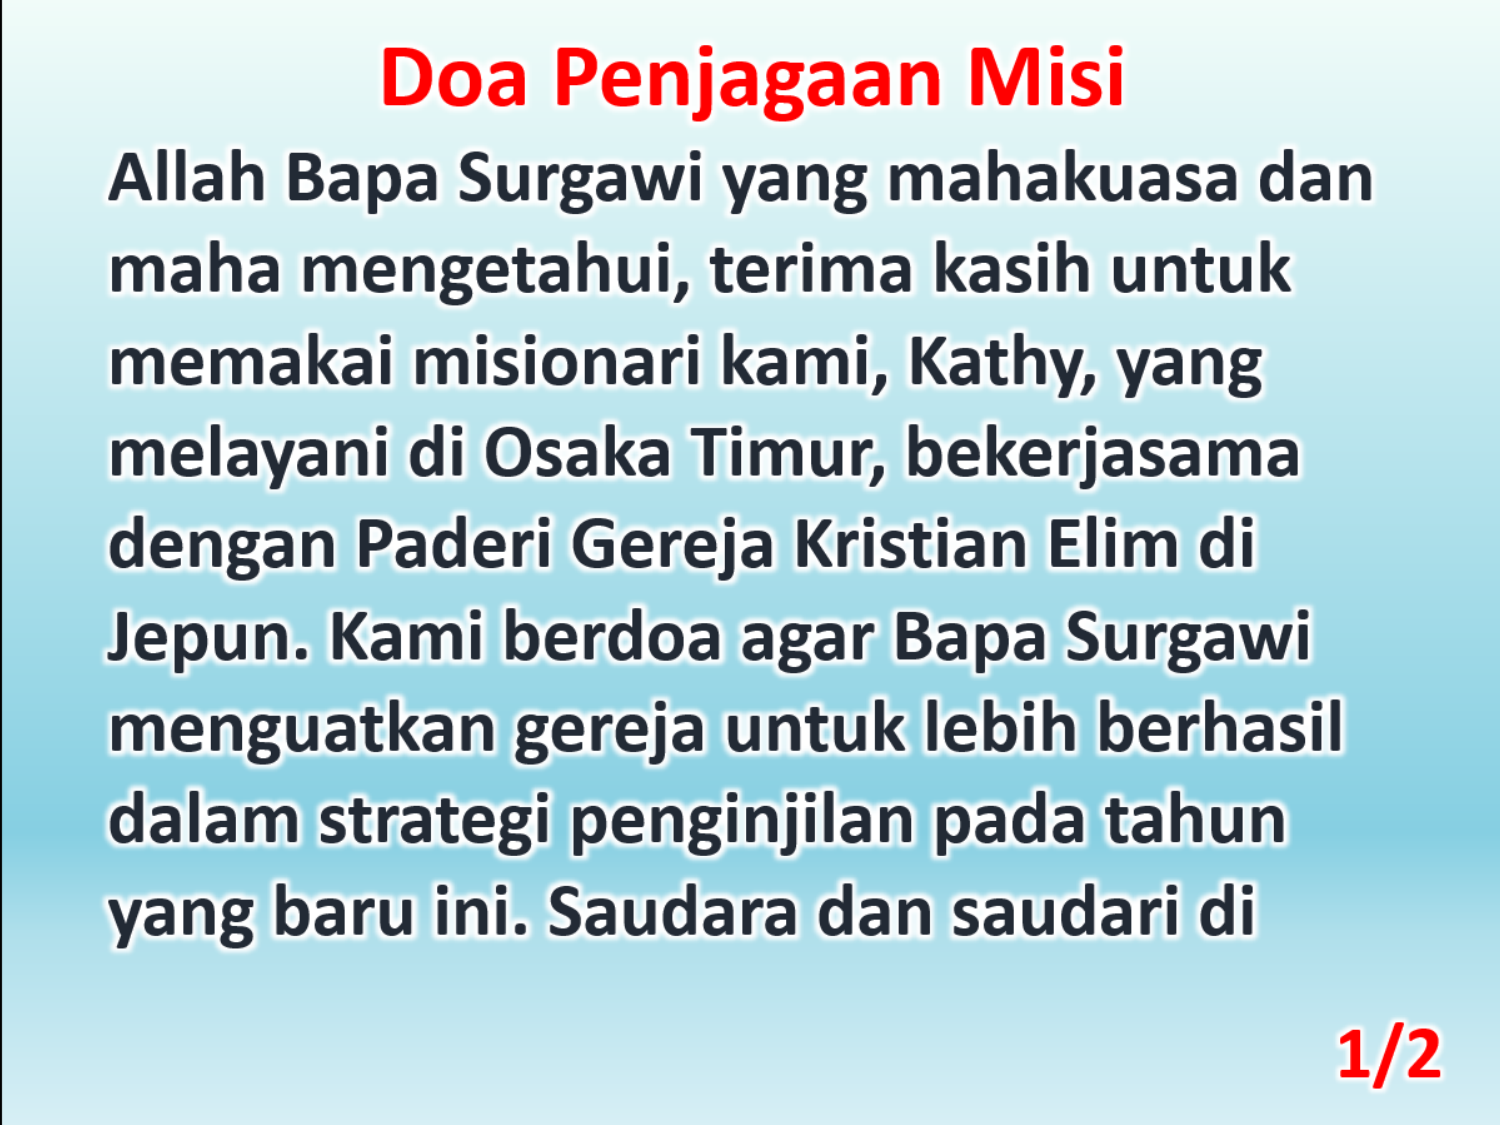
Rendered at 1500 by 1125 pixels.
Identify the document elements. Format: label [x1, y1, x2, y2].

list [0, 0, 1500, 1125]
